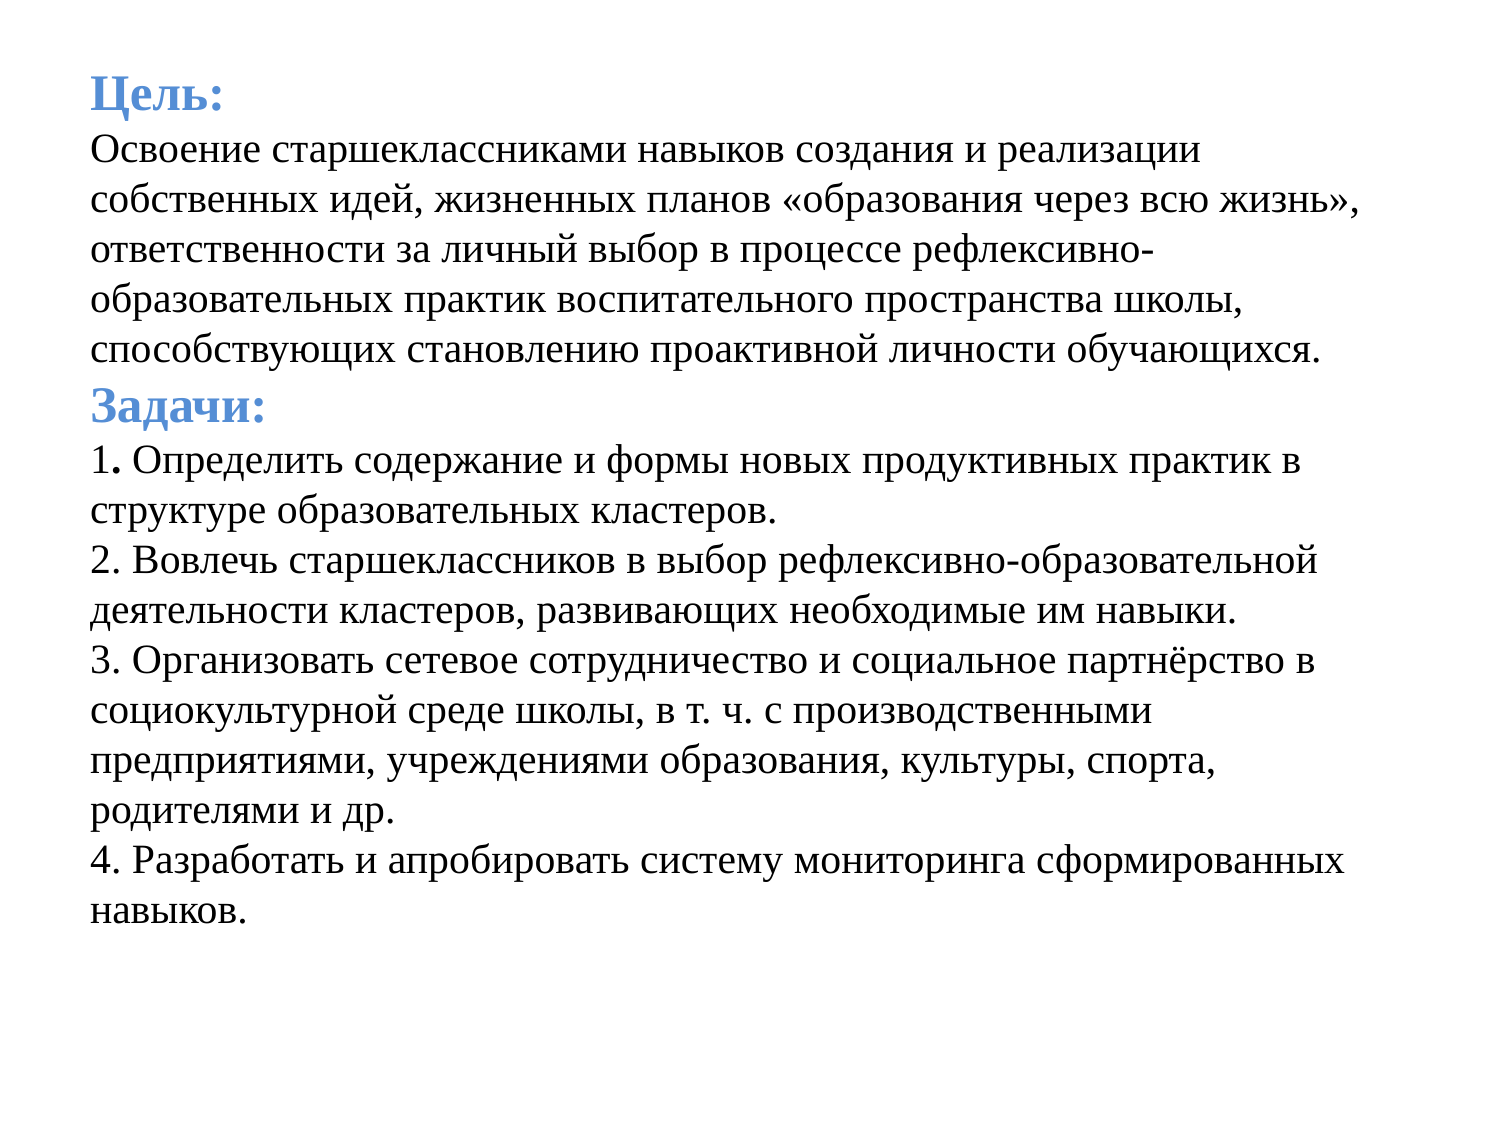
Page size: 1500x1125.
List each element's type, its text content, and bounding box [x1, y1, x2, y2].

title Цель: Освоение старшеклассниками навыков создания и реализации собственных идей, жизненных планов «образования через всю жизнь», ответственности за личный выбор в процессе рефлексивно-образовательных практик воспитательного пространства школы, способствующих становлению проактивной личности обучающихся. Задачи: 1. Определить содержание и формы новых продуктивных практик в структуре образовательных кластеров. 2. Вовлечь старшеклассников в выбор рефлексивно-образовательной деятельности кластеров, развивающих необходимые им навыки. 3. Организовать сетевое сотрудничество и социальное партнёрство в социокультурной среде школы, в т. ч. с производственными предприятиями, учреждениями образования, культуры, спорта, родителями и др. 4. Разработать и апробировать систему мониторинга сформированных навыков. [75, 45, 1425, 1047]
